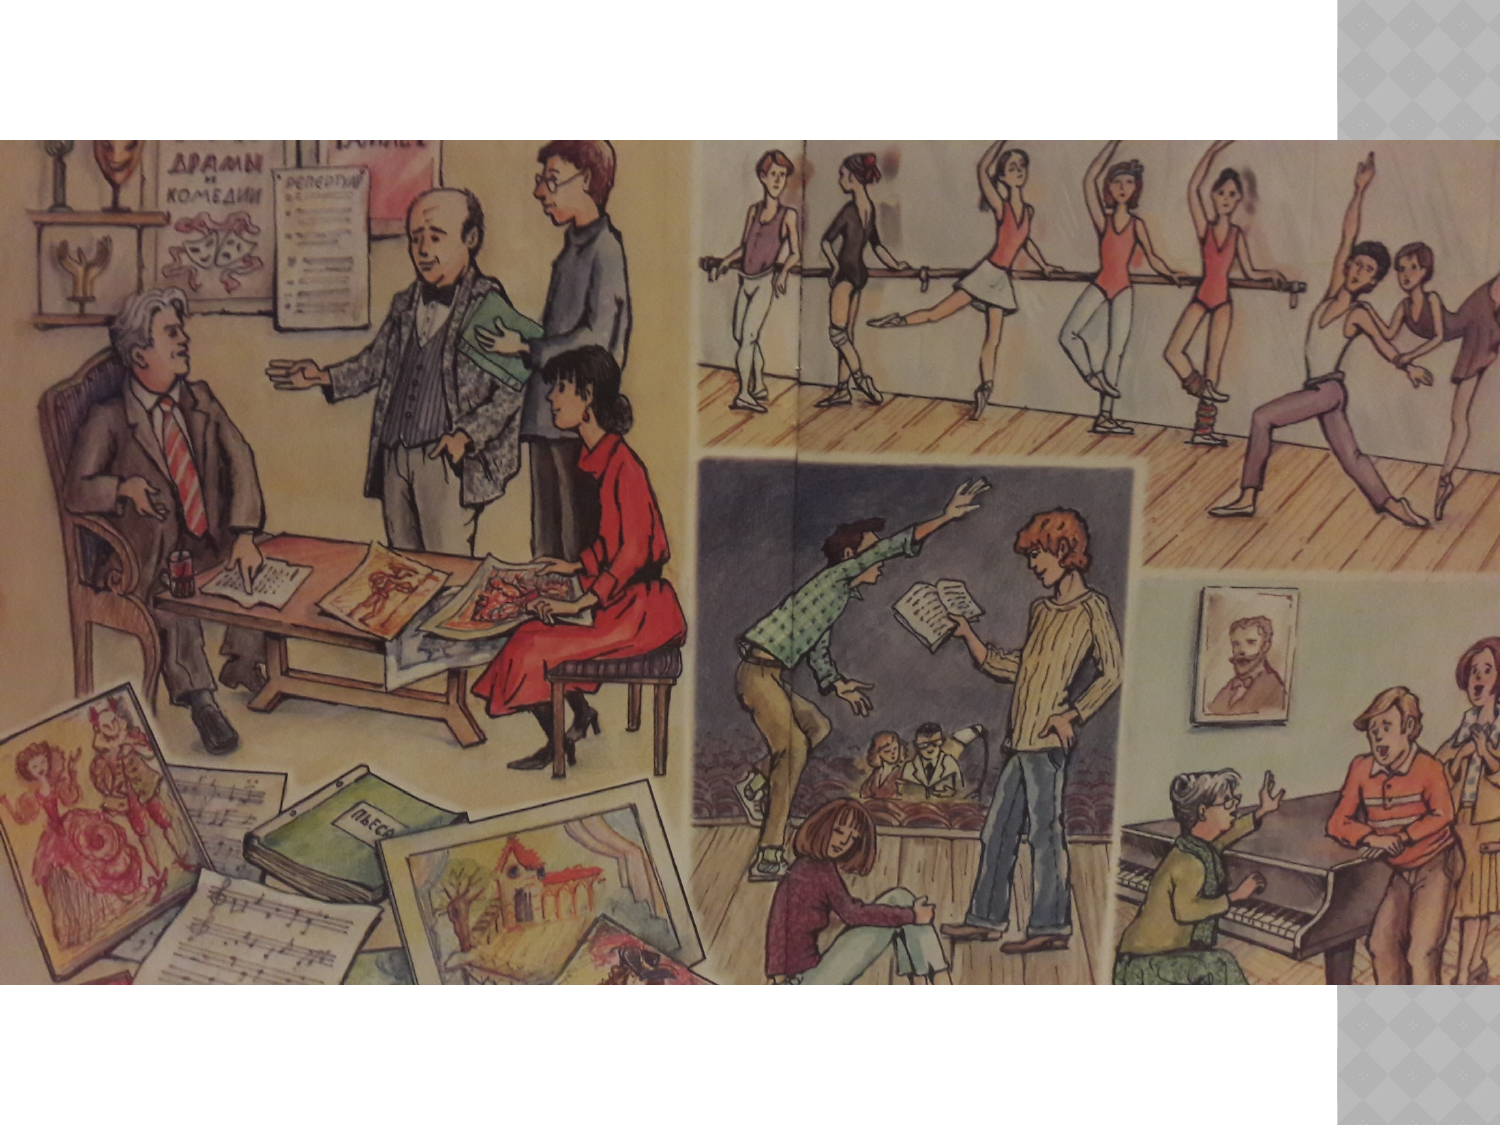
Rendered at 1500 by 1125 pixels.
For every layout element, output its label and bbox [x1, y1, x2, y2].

picture [0, 140, 1500, 985]
